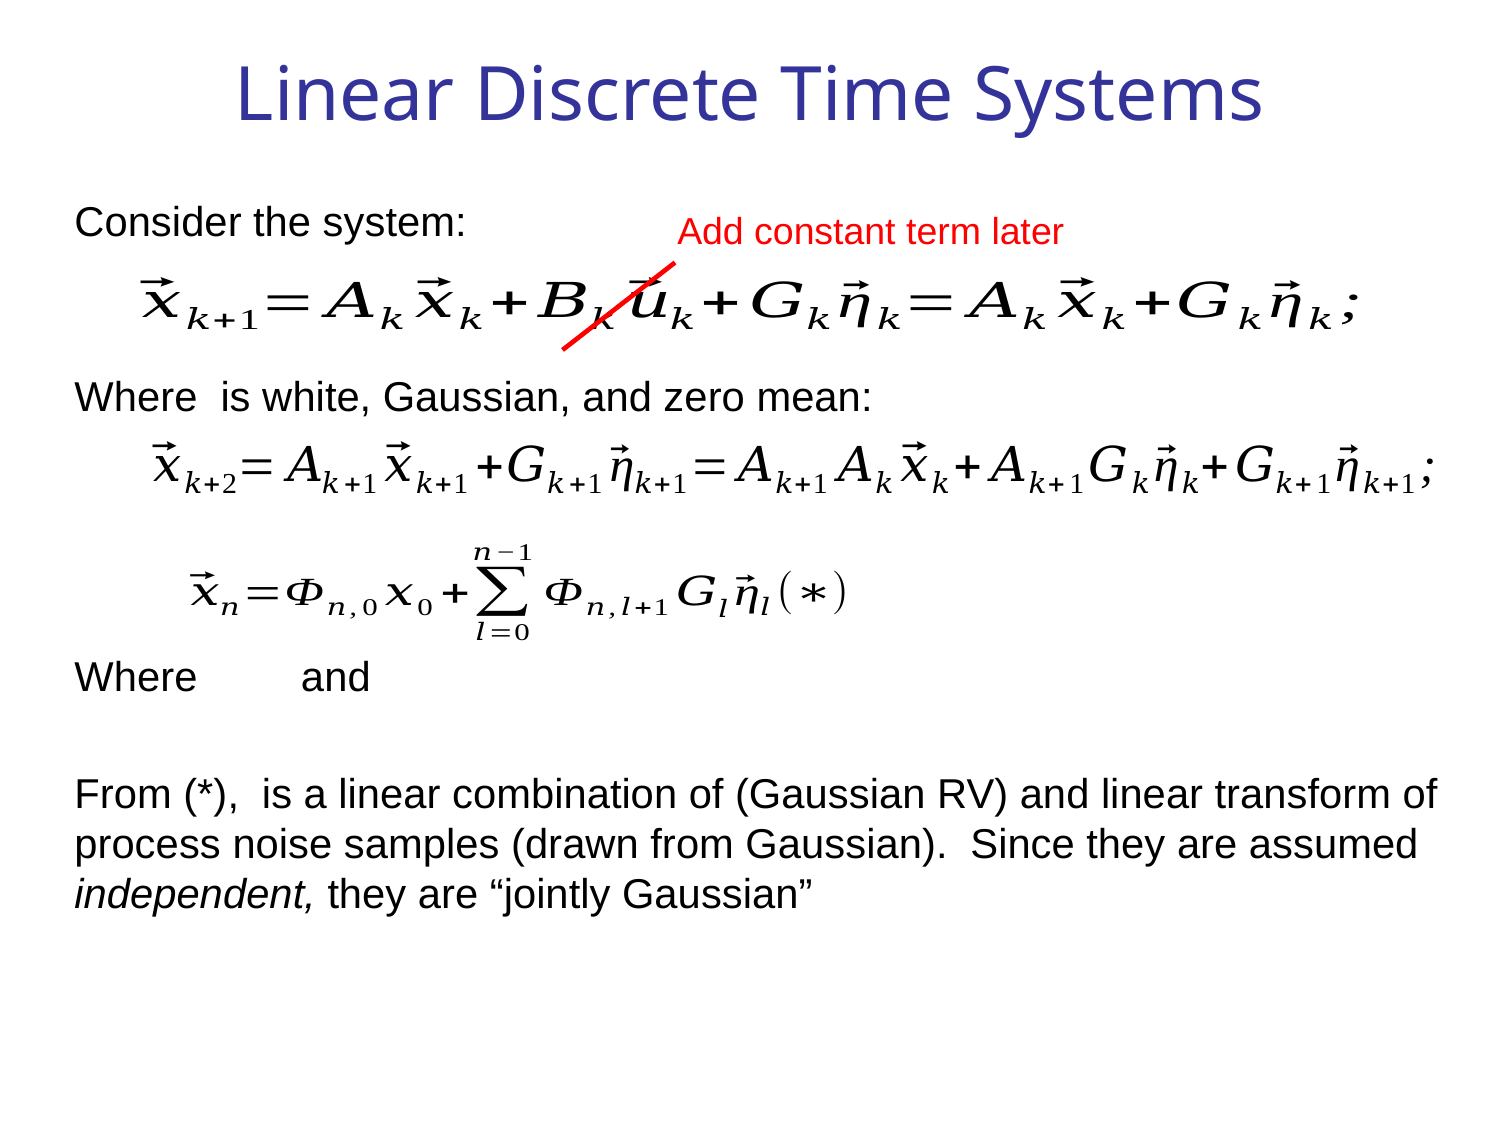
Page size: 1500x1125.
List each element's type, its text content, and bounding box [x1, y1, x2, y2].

title Linear Discrete Time Systems [75, 12, 1425, 168]
text_box Add constant term later [662, 199, 1150, 260]
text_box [562, 262, 676, 351]
